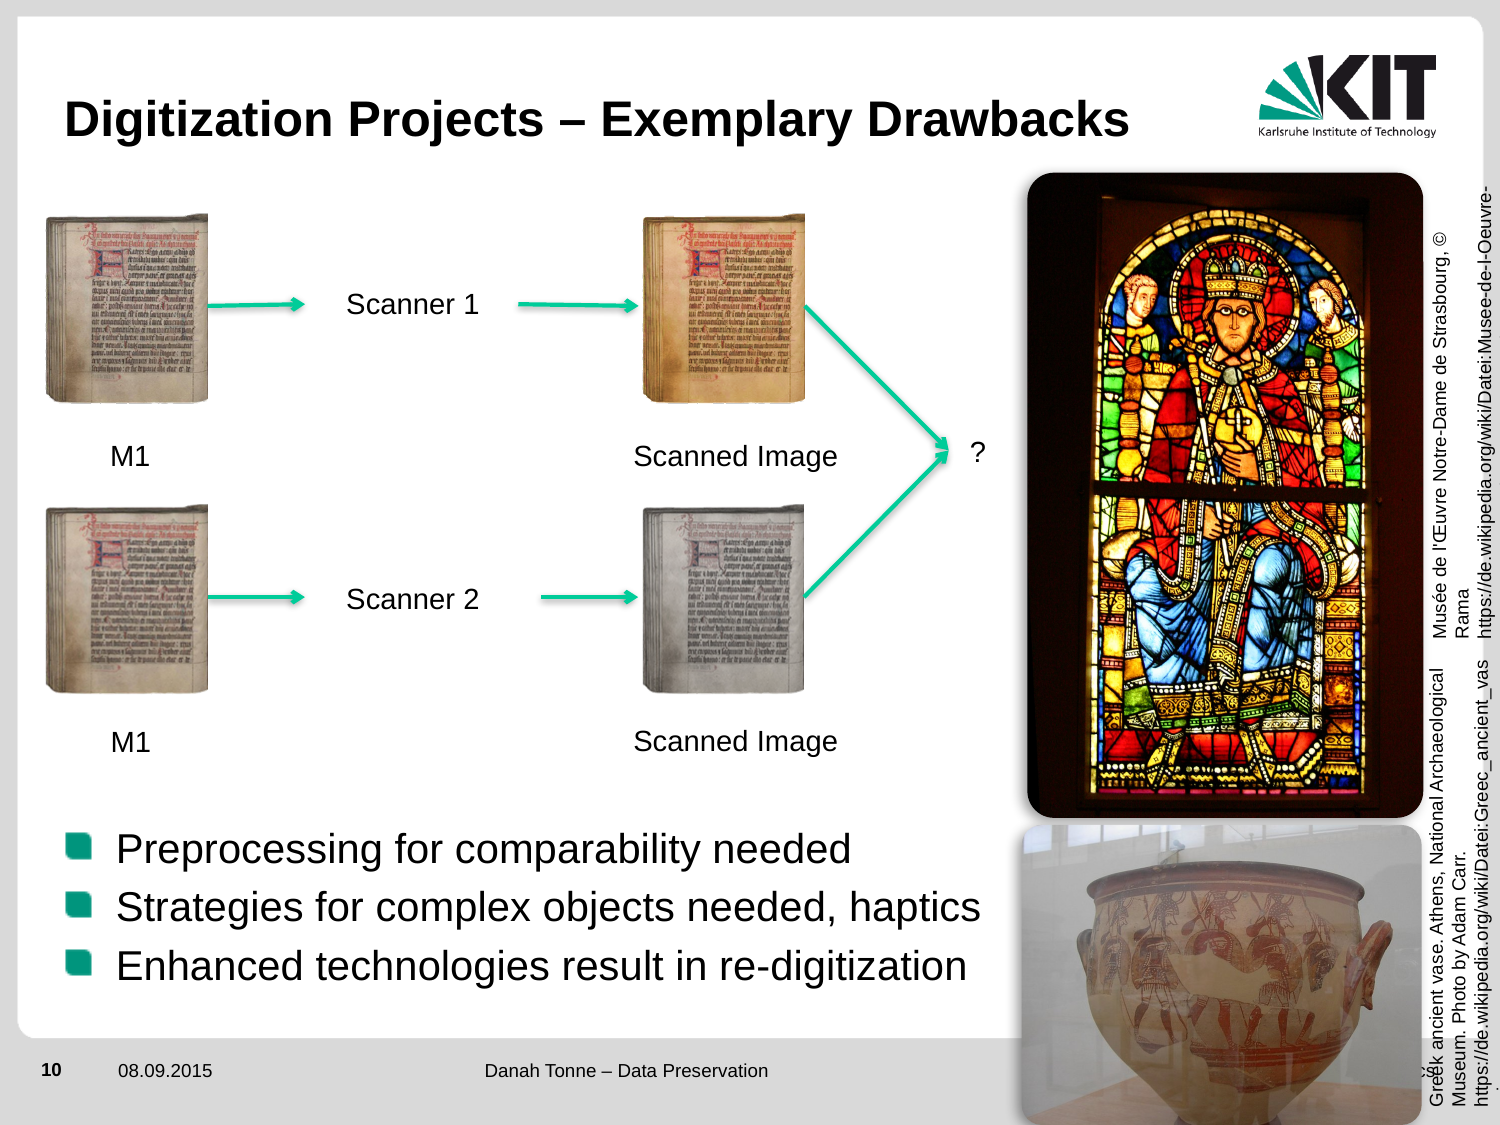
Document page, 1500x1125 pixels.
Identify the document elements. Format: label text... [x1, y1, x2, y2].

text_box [517, 303, 639, 307]
text_box Greek ancient vase. Athens, National Archaeological Museum. Photo by Adam Carr. https://de.wikipedia.org/wiki/Datei:Greec_ancient_vase.jpg [1426, 645, 1500, 1114]
text_box Scanner 2 [287, 560, 539, 635]
title Digitization Projects – Exemplary Drawbacks [64, 54, 1198, 147]
text_box Musée de l'Œuvre Notre-Dame de Strasbourg, © Rama https://de.wikipedia.org/wiki/Datei:Musee-de-l-Oeuvre-Notre-Dame-Strasbourg-IMG_1465.jpg [1424, 172, 1500, 645]
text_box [803, 450, 949, 598]
text_box ? [953, 413, 1010, 488]
text_box M1 [64, 429, 197, 480]
text_box Preprocessing for comparability needed Strategies for complex objects needed, haptics Enhanced technologies result in re-digitization [1424, 763, 1436, 1047]
text_box Scanner 1 [287, 265, 539, 340]
text_box Scanned Image [610, 702, 862, 763]
picture [0, 0, 1500, 1125]
text_box M1 [64, 715, 198, 763]
text_box Preprocessing for comparability needed Strategies for complex objects needed, haptics Enhanced technologies result in re-digitization [64, 763, 1023, 1047]
text_box Scanned Image [610, 417, 799, 492]
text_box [804, 305, 949, 449]
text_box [207, 303, 306, 307]
